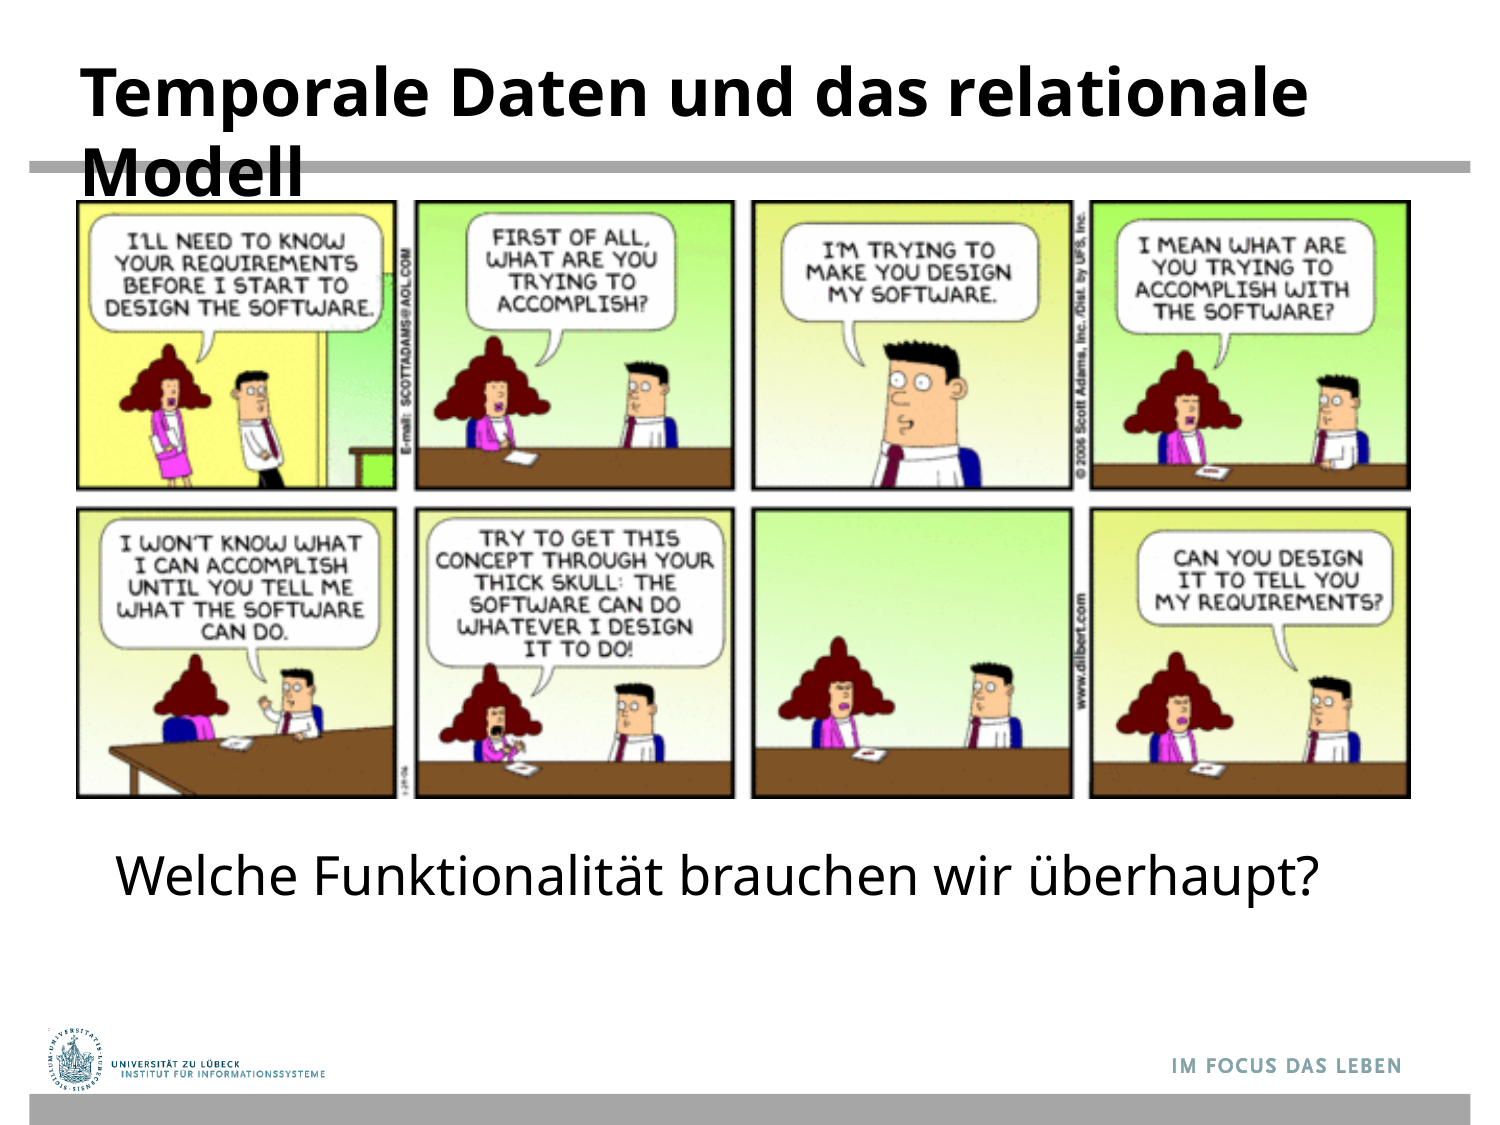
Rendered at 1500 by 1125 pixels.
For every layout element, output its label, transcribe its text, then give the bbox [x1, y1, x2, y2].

picture [1173, 1058, 1400, 1073]
text_box Temporale Daten und das relationale Modell [64, 42, 1423, 284]
picture [76, 200, 1411, 799]
text_box Welche Funktionalität brauchen wir überhaupt? [100, 834, 1424, 1012]
